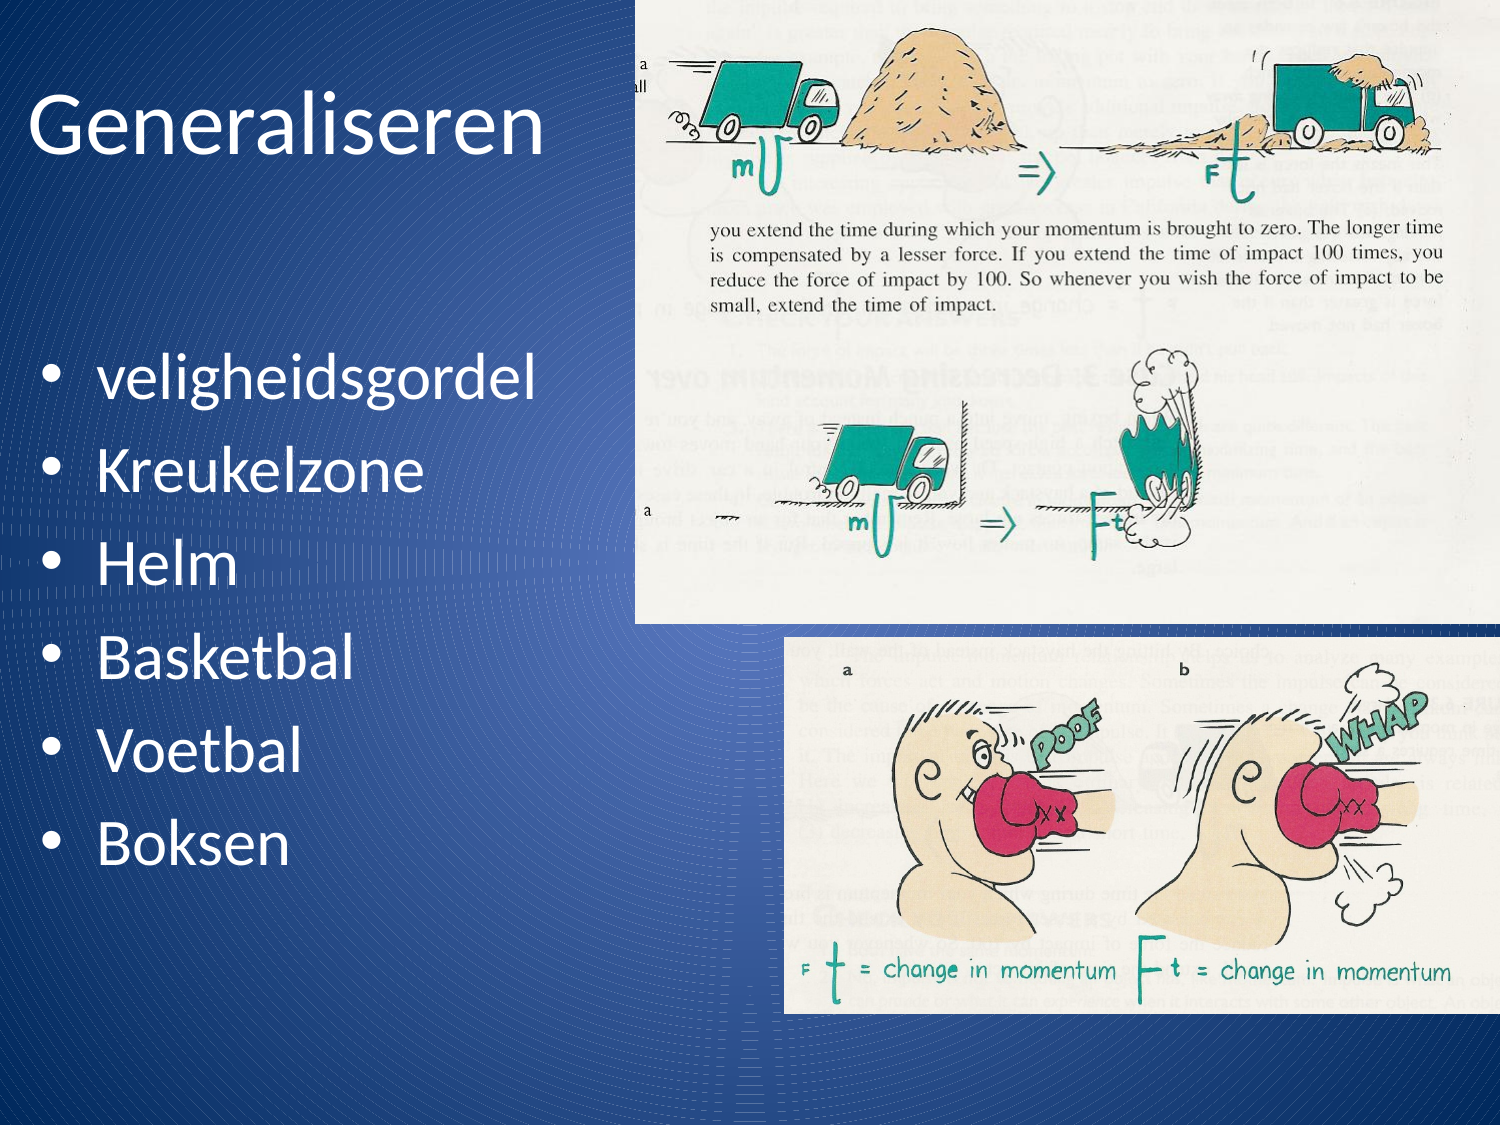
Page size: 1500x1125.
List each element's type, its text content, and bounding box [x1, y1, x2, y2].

title Generaliseren [0, 0, 575, 235]
list veligheidsgordel Kreukelzone Helm Basketbal Voetbal Boksen [24, 324, 663, 1000]
picture [783, 637, 1500, 1014]
picture [635, 0, 1500, 625]
